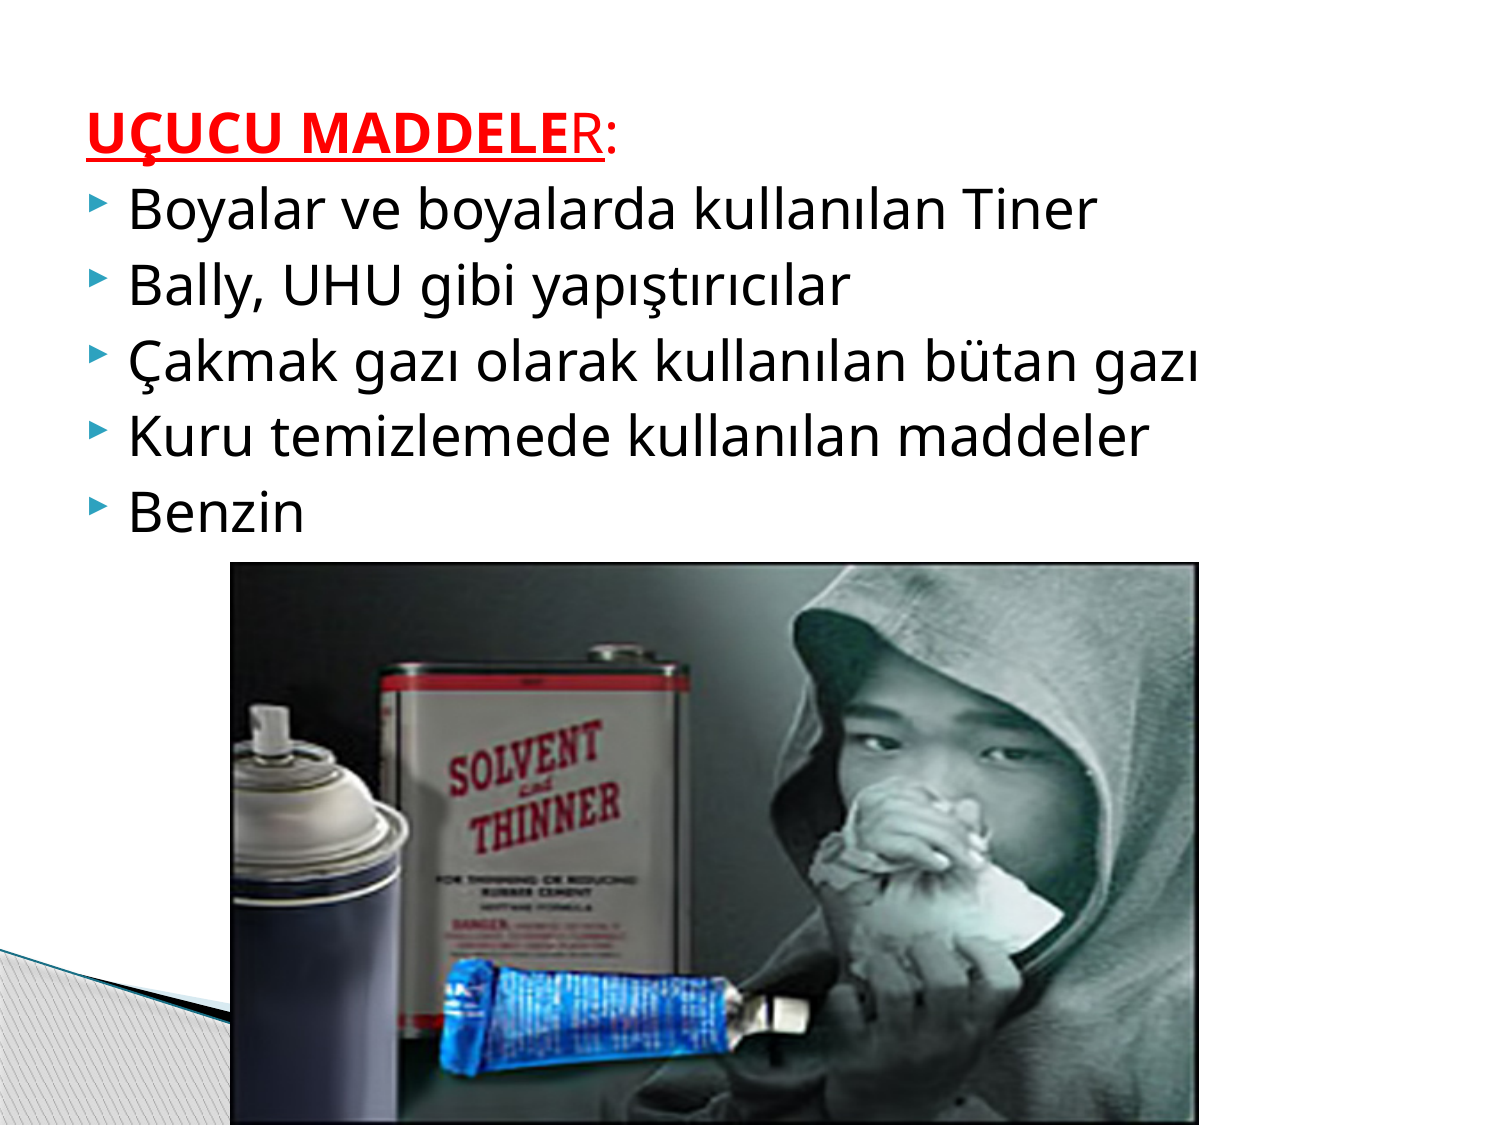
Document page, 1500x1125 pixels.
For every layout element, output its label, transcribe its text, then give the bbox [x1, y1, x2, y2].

picture [229, 562, 1200, 1125]
list UÇUCU MADDELER: Boyalar ve boyalarda kullanılan Tiner Bally, UHU gibi yapıştırıcılar Çakmak gazı olarak kullanılan bütan gazı Kuru temizlemede kullanılan maddeler Benzin [53, 90, 1404, 833]
